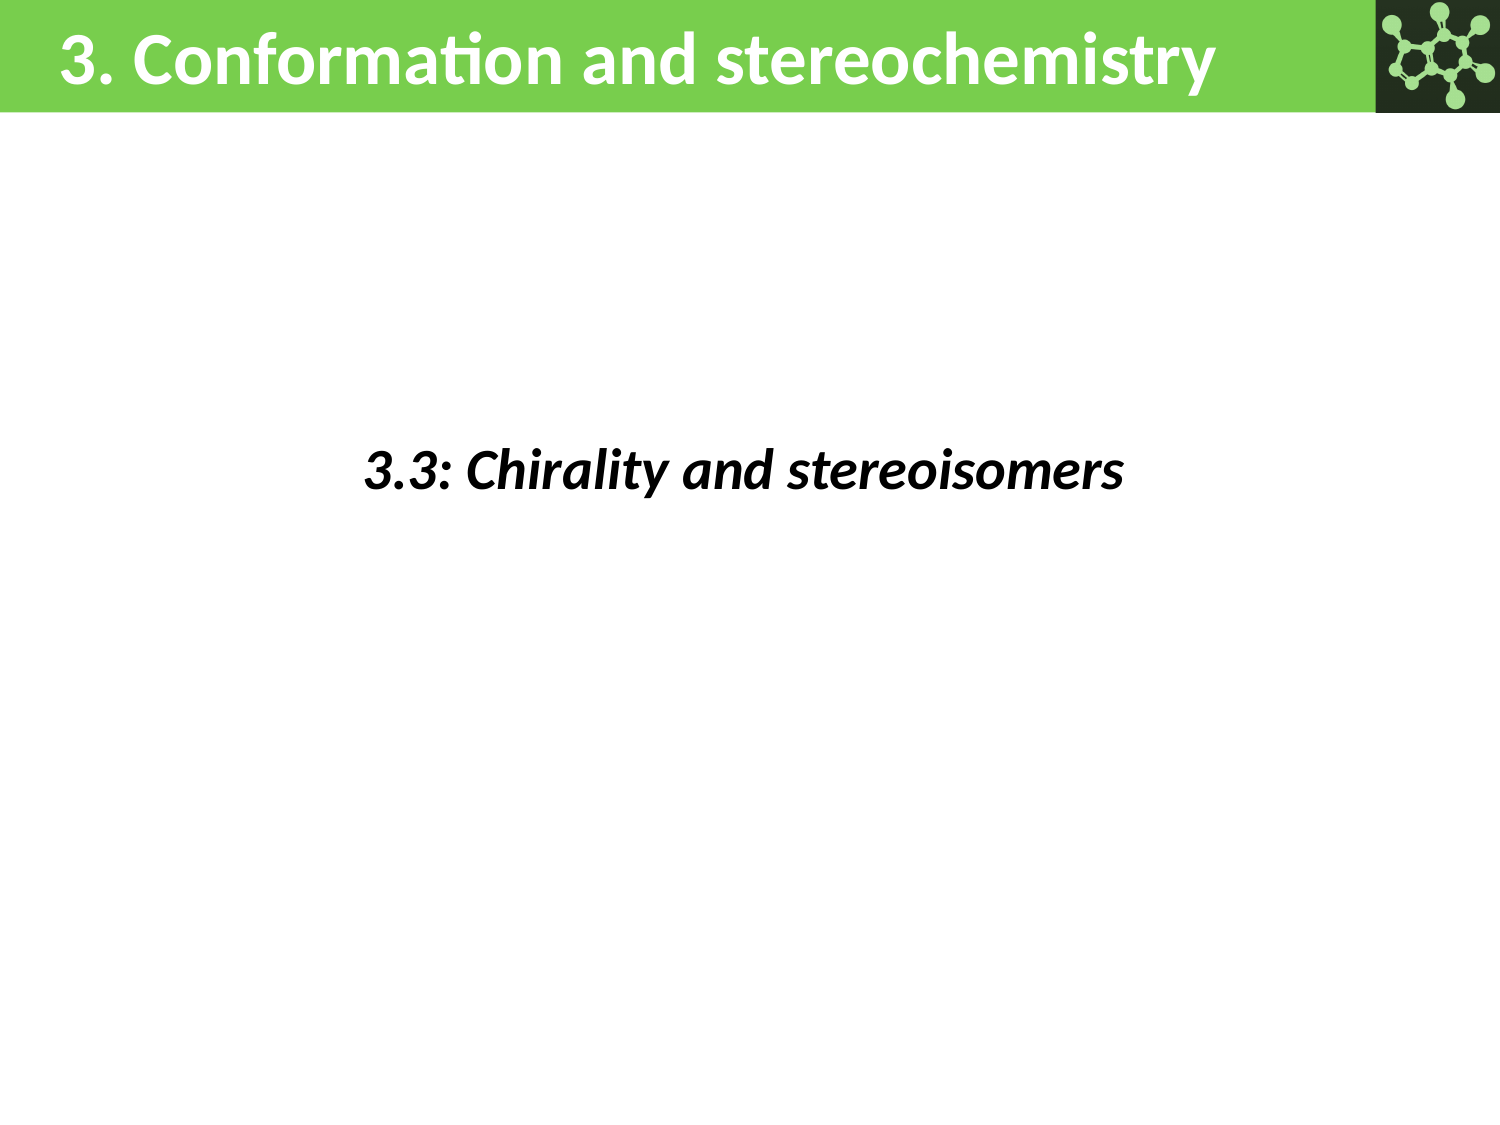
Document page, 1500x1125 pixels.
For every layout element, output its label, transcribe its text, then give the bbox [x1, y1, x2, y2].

picture [1375, 0, 1500, 113]
text_box 3.3: Chirality and stereoisomers [348, 423, 1141, 509]
text_box 3. Conformation and stereochemistry [43, 2, 1234, 108]
text_box [0, 0, 1375, 113]
